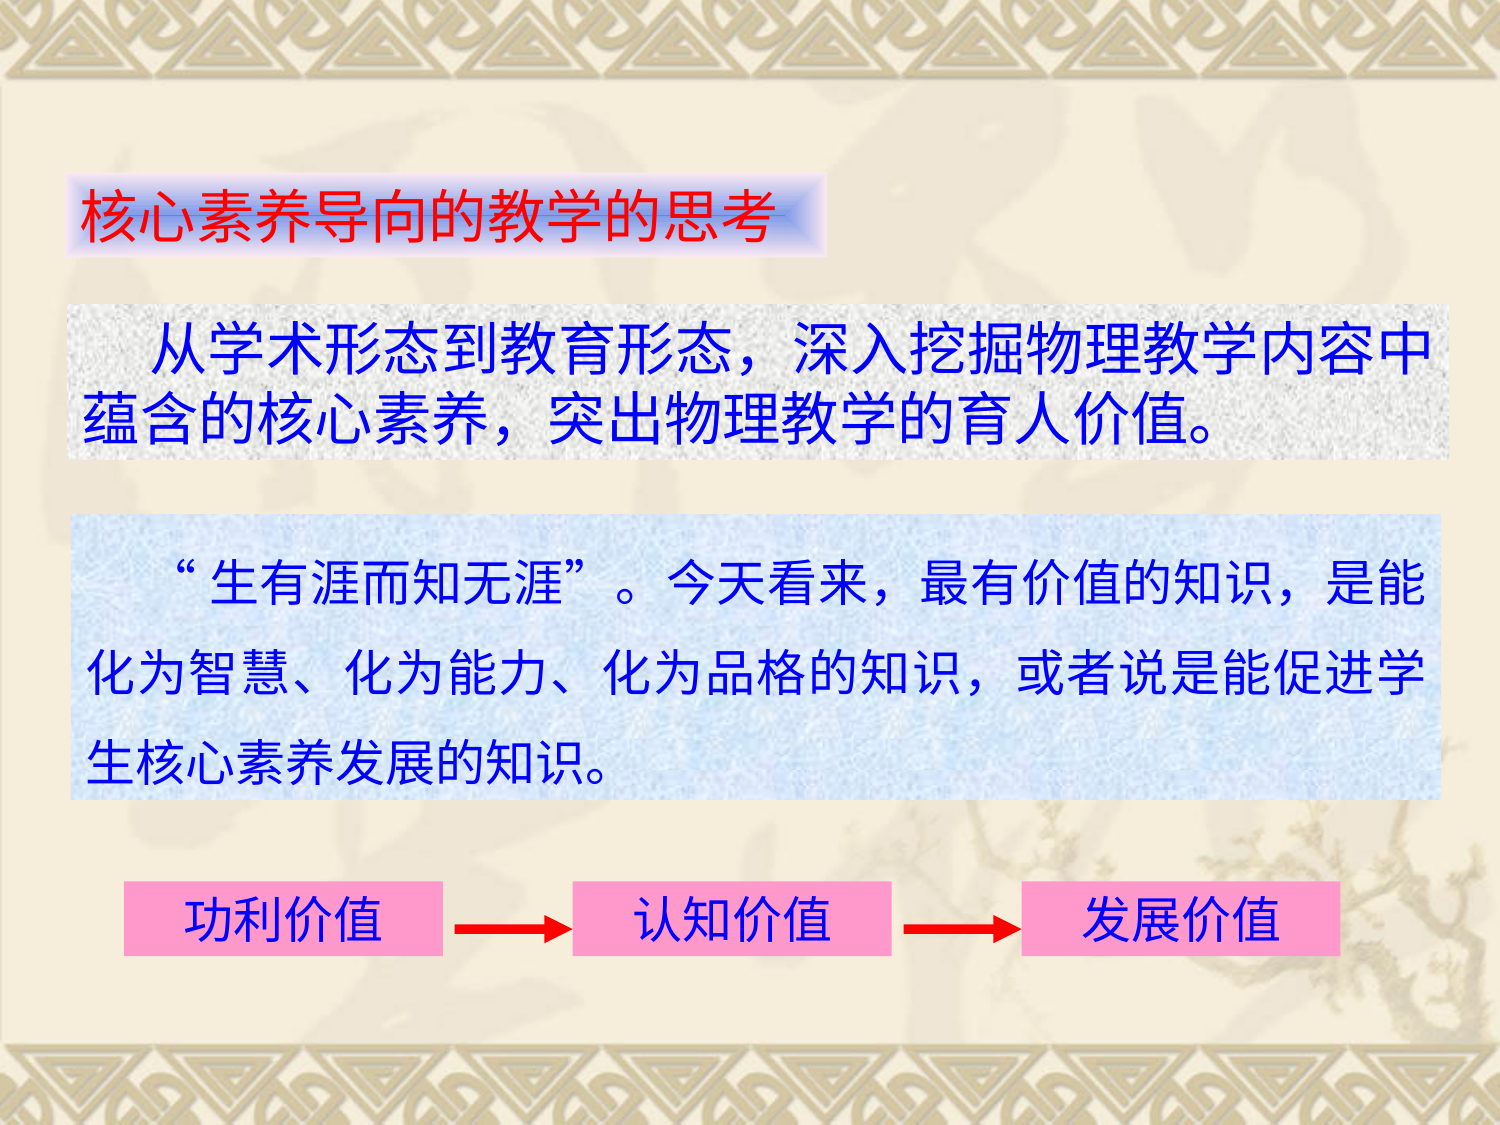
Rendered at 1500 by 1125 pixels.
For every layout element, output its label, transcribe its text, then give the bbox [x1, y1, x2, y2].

picture [0, 0, 1500, 1125]
text_box 核心素养导向的教学的思考 [64, 172, 827, 258]
text_box 从学术形态到教育形态，深入挖掘物理教学内容中蕴含的核心素养，突出物理教学的育人价值。 [67, 304, 1450, 460]
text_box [123, 881, 1341, 958]
text_box “生有涯而知无涯”。今天看来，最有价值的知识，是能化为智慧、化为能力、化为品格的知识，或者说是能促进学生核心素养发展的知识。 [70, 514, 1442, 800]
